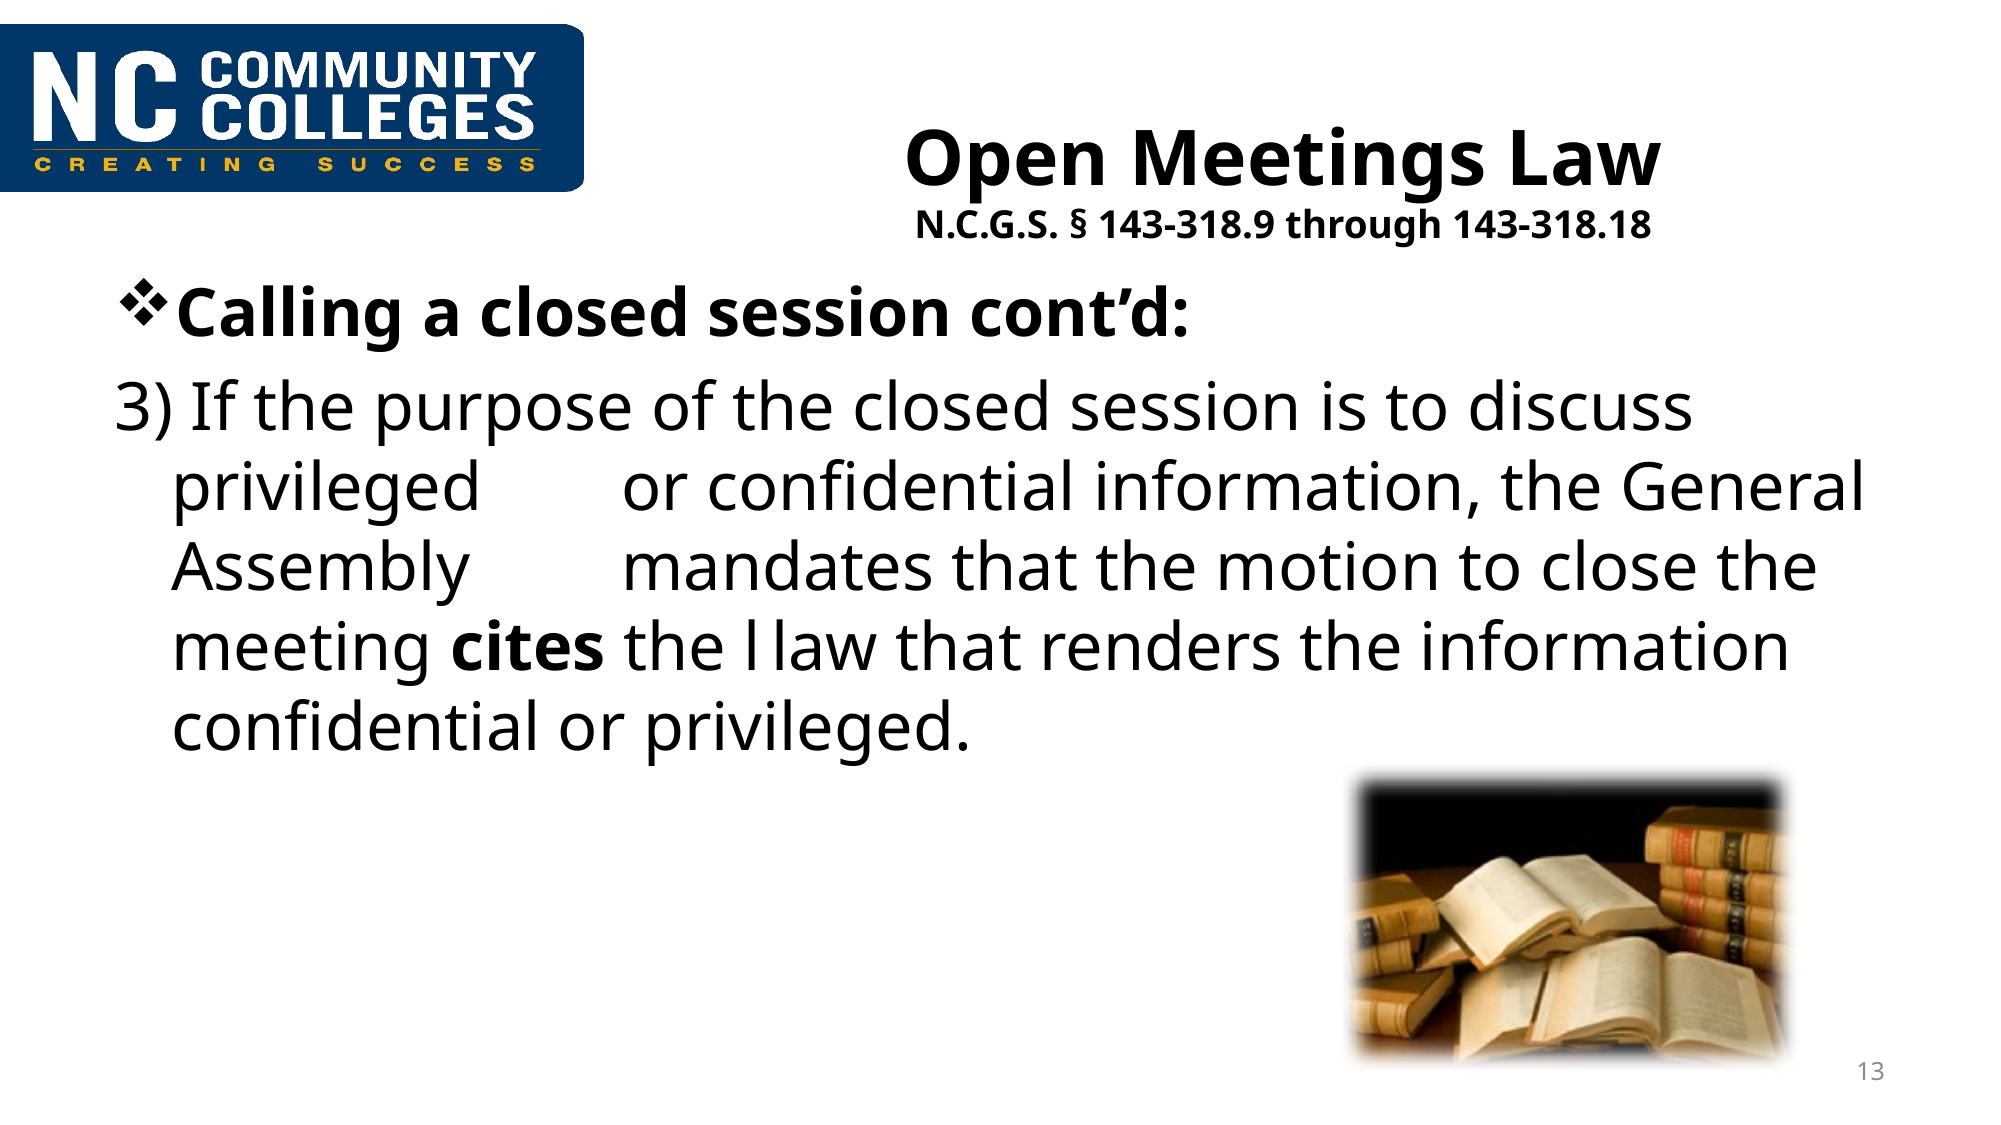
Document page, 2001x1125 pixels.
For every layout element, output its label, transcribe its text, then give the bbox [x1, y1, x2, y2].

title Open Meetings Law N.C.G.S. § 143-318.9 through 143-318.18 [616, 99, 1950, 255]
slide_number 13 [1433, 1042, 1900, 1103]
picture [0, 24, 584, 192]
list Calling a closed session cont’d: 3) If the purpose of the closed session is to discuss privileged or confidential information, the General Assembly mandates that the motion to close the meeting cites the l law that renders the information confidential or privileged. [99, 262, 1900, 1005]
picture [1339, 761, 1800, 1073]
